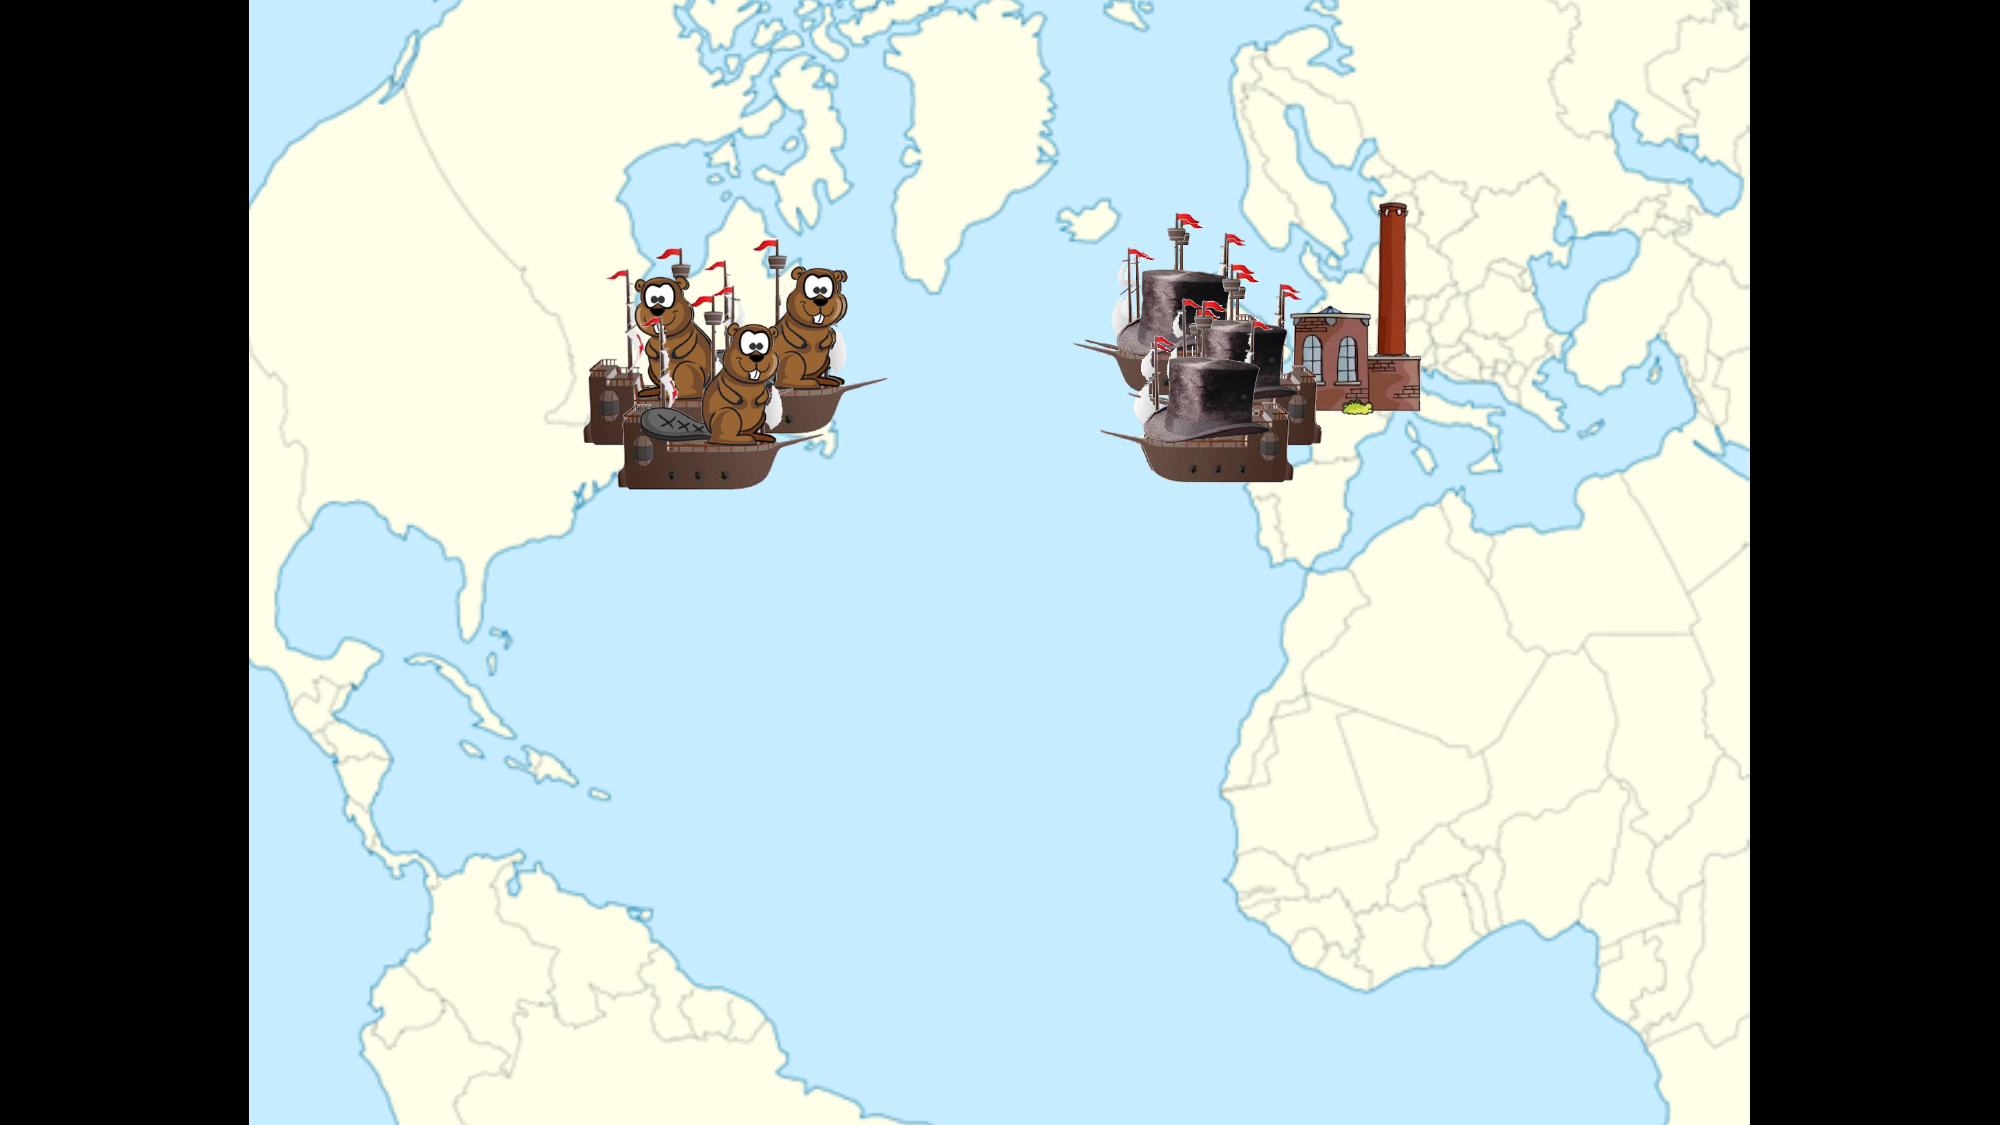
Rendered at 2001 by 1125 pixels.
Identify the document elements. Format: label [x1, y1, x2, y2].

picture [249, 0, 1750, 1125]
